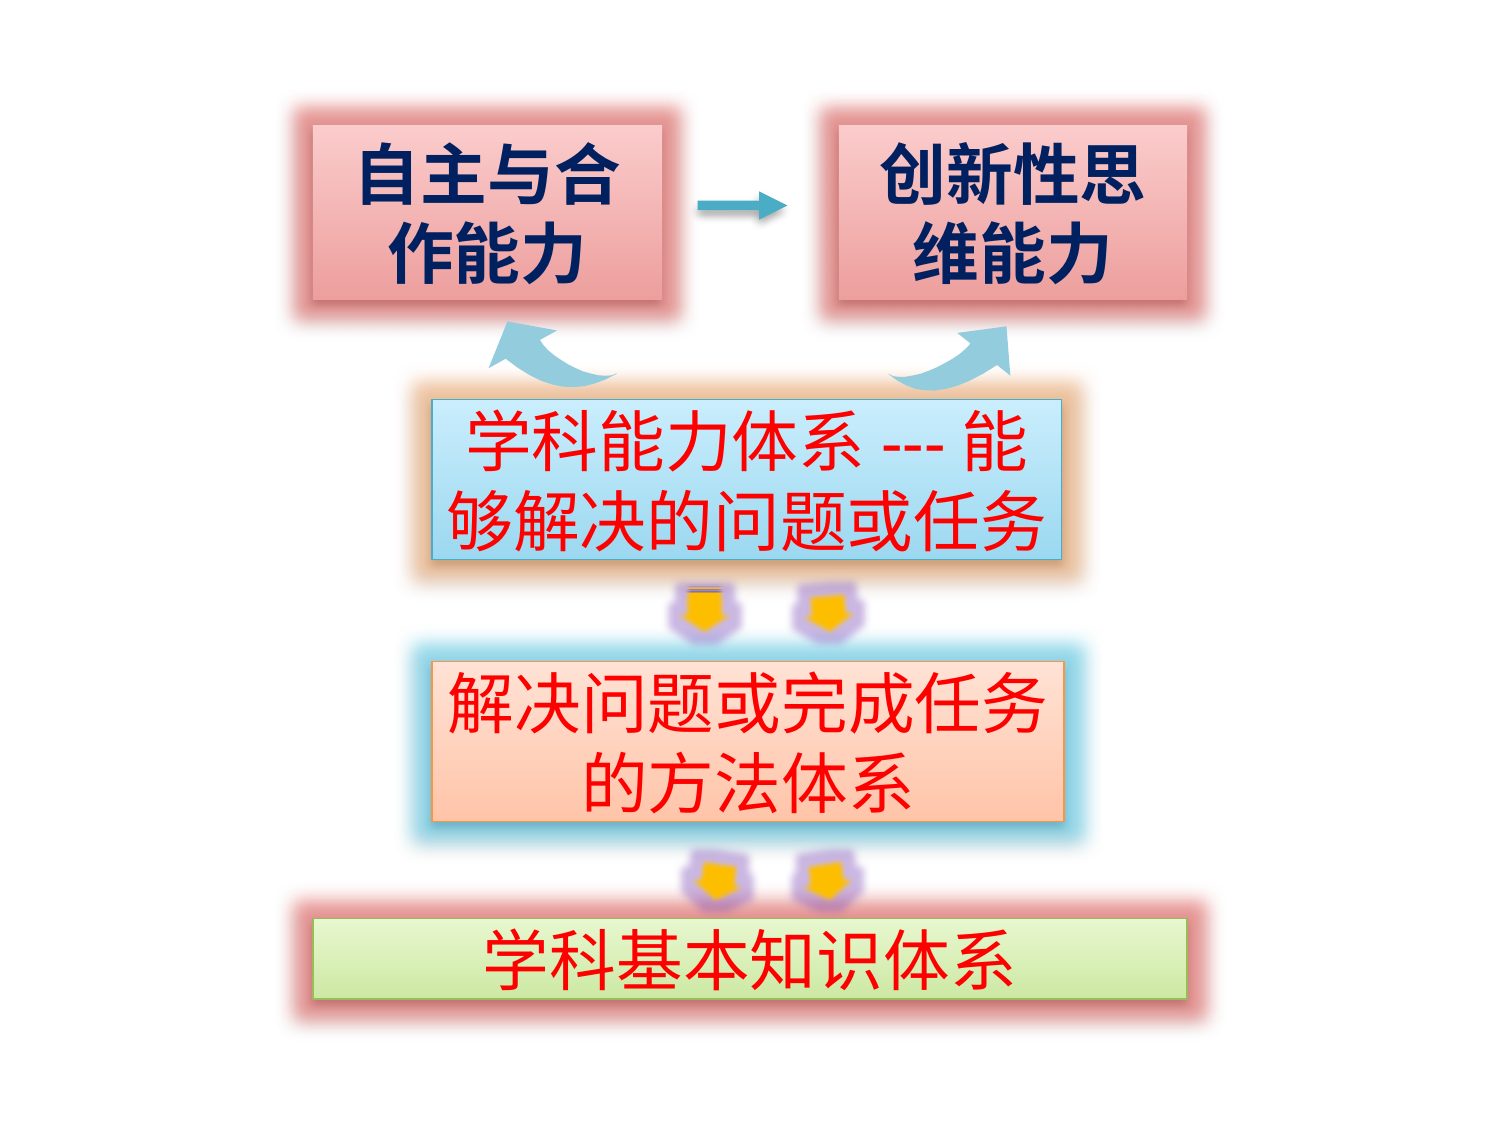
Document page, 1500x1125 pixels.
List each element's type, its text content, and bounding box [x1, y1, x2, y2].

text_box 解决问题或完成任务的方法体系 [431, 661, 1065, 822]
text_box [813, 866, 842, 895]
text_box [488, 321, 617, 388]
text_box [814, 599, 843, 627]
text_box [888, 326, 1011, 391]
text_box 自主与合作能力 [312, 124, 663, 300]
text_box 学科能力体系---能够解决的问题或任务 [431, 399, 1062, 560]
text_box [690, 592, 719, 627]
text_box 学科基本知识体系 [312, 918, 1188, 1000]
text_box [703, 867, 732, 895]
text_box 创新性思维能力 [838, 124, 1188, 300]
